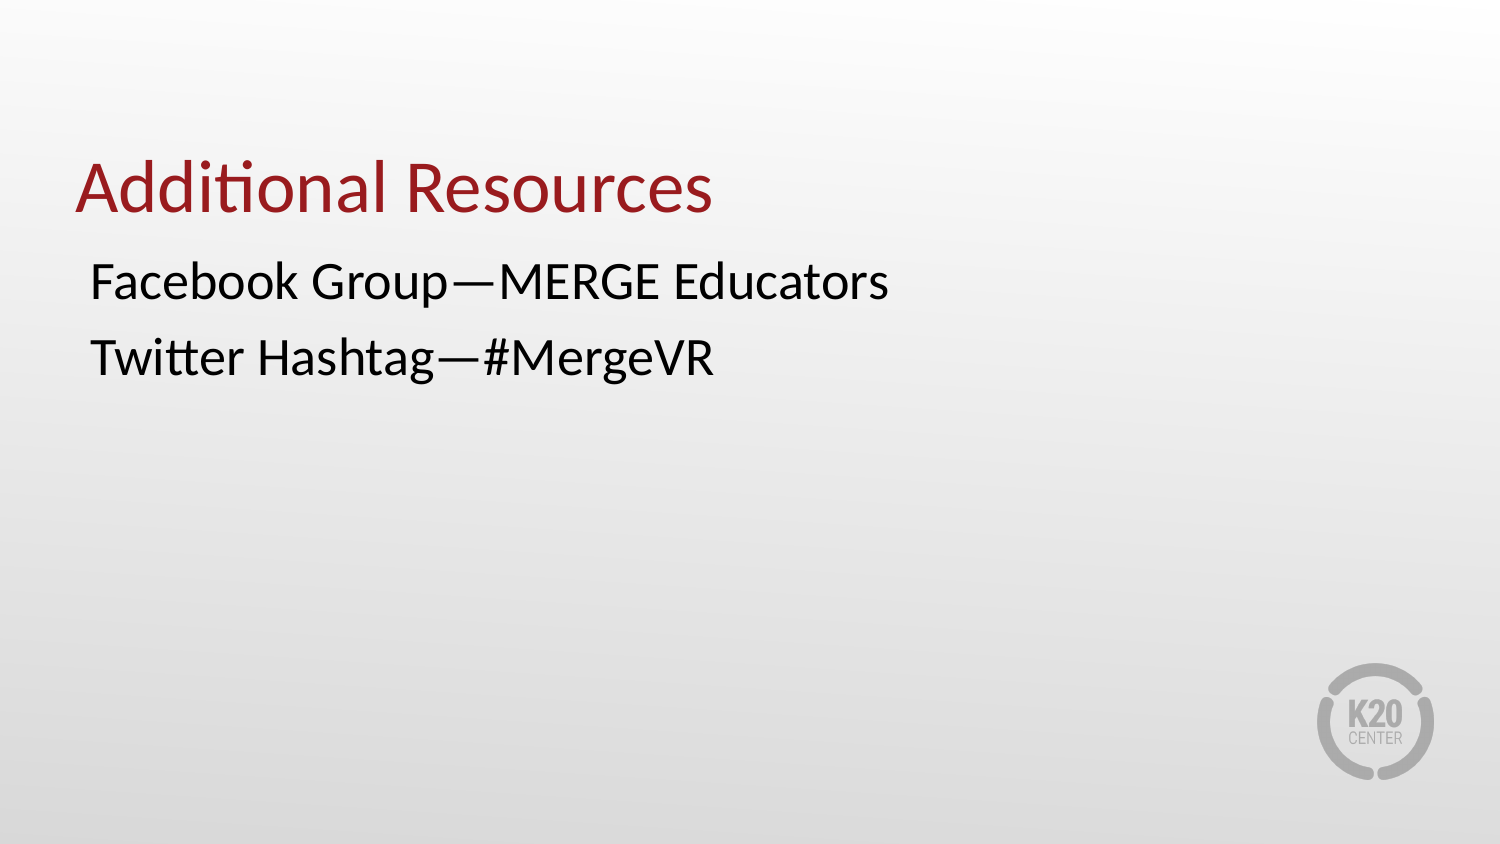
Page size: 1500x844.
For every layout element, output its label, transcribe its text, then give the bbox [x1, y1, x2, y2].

picture [1300, 646, 1451, 797]
list Facebook Group—MERGE Educators Twitter Hashtag—#MergeVR [75, 238, 1425, 779]
title Additional Resources [75, 86, 1425, 228]
